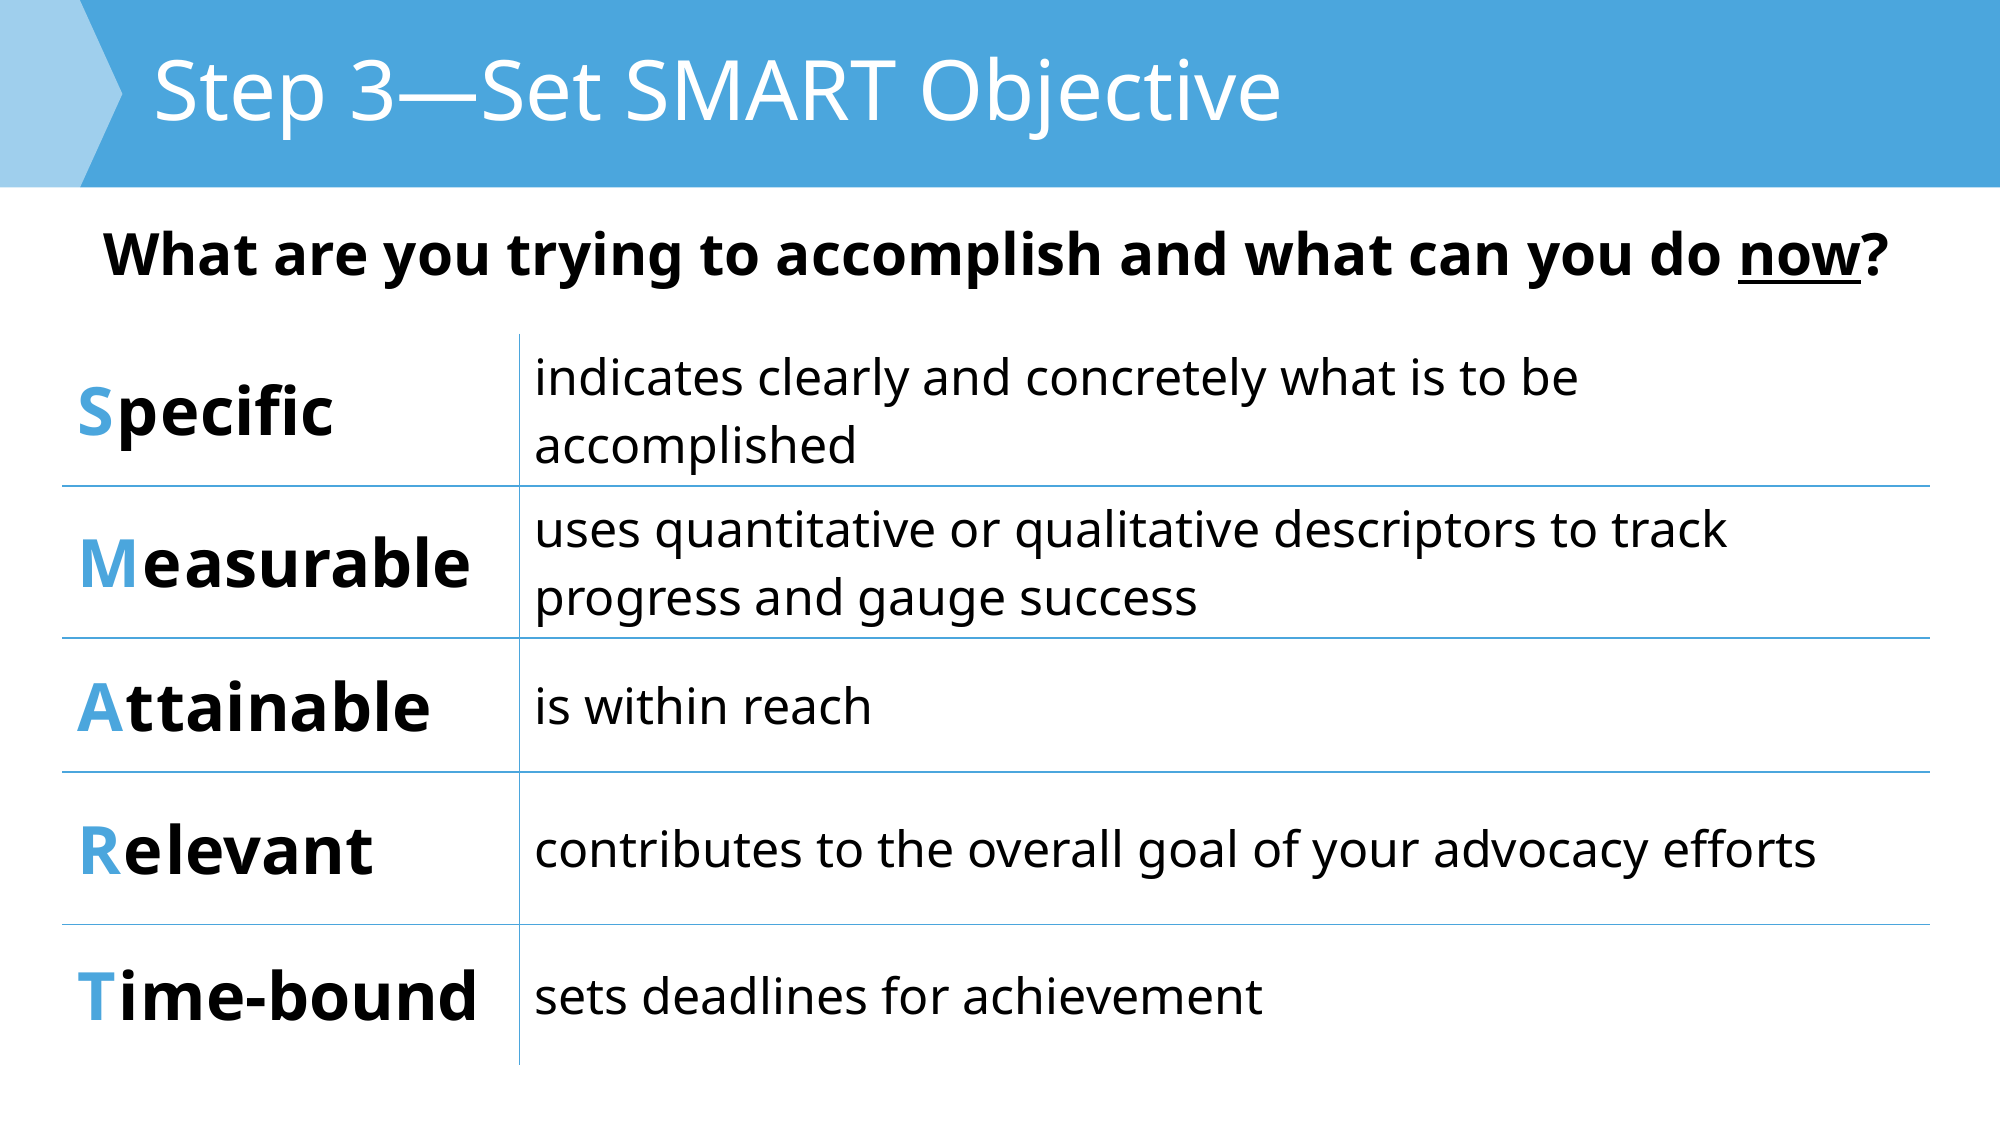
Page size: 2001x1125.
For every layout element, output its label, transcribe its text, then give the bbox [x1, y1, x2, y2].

table_cell is within reach [520, 639, 1930, 771]
table_cell contributes to the overall goal of your advocacy efforts [520, 773, 1930, 924]
table_cell Attainable [62, 639, 519, 771]
table_cell sets deadlines for achievement [520, 925, 1930, 1065]
table_cell uses quantitative or qualitative descriptors to track progress and gauge success [520, 487, 1930, 637]
table_cell Time-bound [62, 925, 519, 1065]
table_cell Measurable [62, 487, 519, 637]
table_cell Relevant [62, 773, 519, 924]
table_header indicates clearly and concretely what is to be accomplished [520, 334, 1930, 485]
text_box What are you trying to accomplish and what can you do now? [58, 217, 1934, 334]
table_header Specific [62, 334, 519, 485]
title Step 3—Set SMART Objective [138, 29, 1727, 158]
